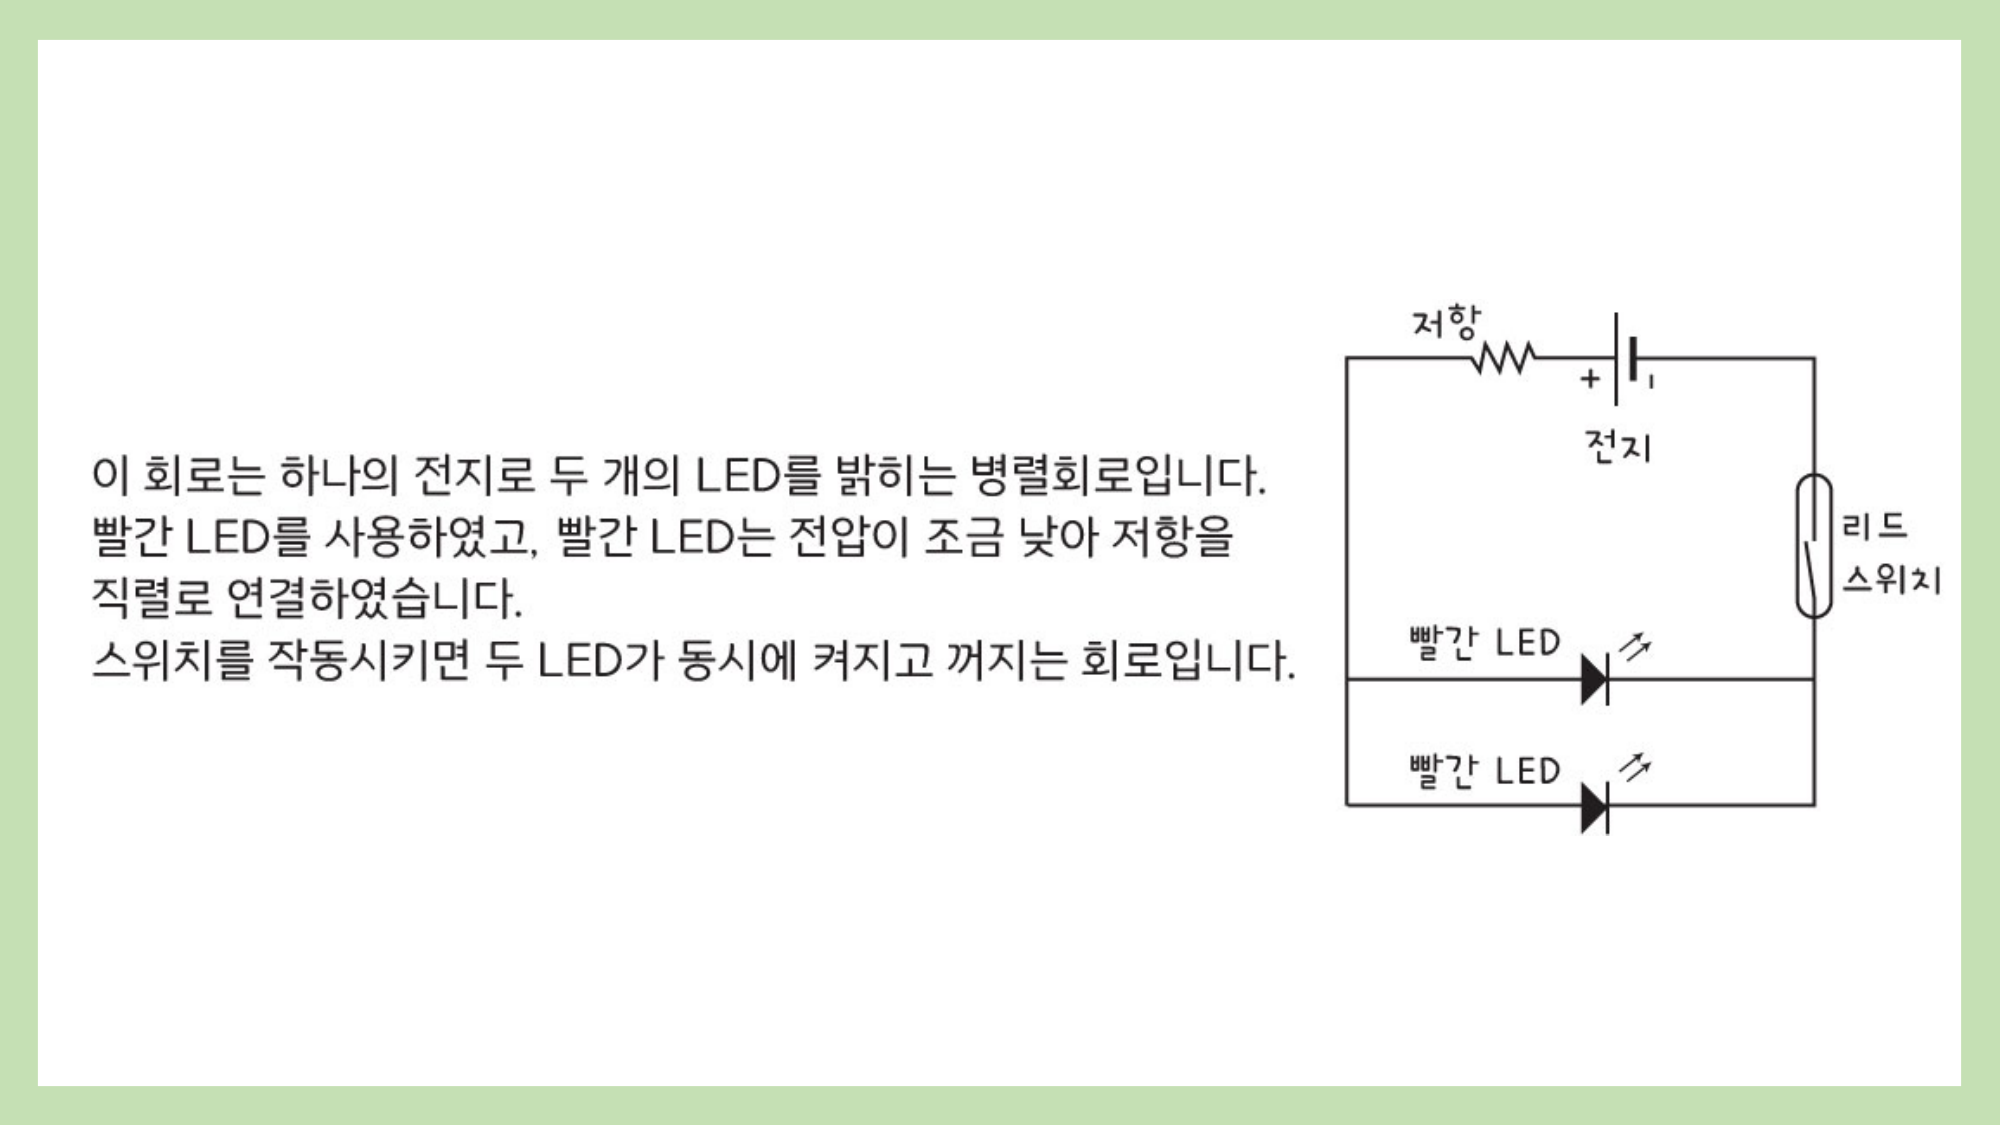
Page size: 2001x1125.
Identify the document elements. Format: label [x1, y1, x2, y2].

picture [91, 299, 1948, 837]
